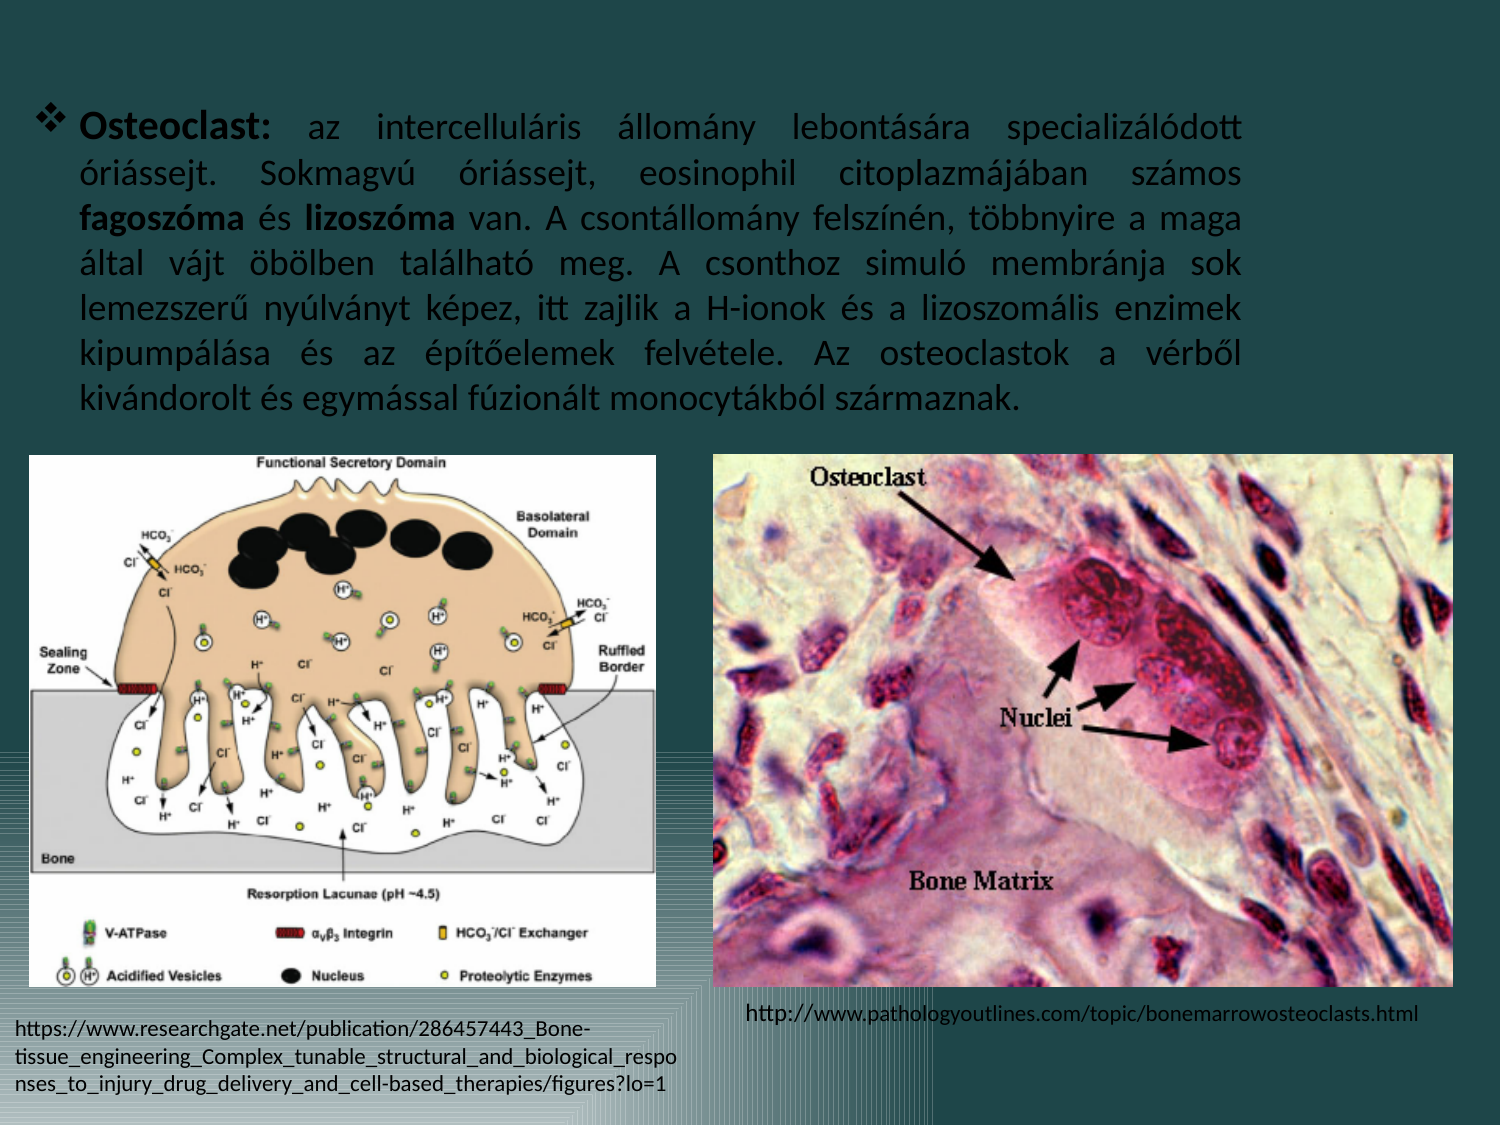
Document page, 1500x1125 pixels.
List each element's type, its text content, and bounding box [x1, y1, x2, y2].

text_box http://www.pathologyoutlines.com/topic/bonemarrowosteoclasts.html [730, 996, 1435, 1035]
picture [29, 455, 657, 988]
text_box Osteoclast: az intercelluláris állomány lebontására specializálódott óriássejt. Sokmagvú óriássejt, eosinophil citoplazmájában számos fagoszóma és lizoszóma van. A csontállomány felszínén, többnyire a maga által vájt öbölben található meg. A csonthoz simuló membránja sok lemezszerű nyúlványt képez, itt zajlik a H-ionok és a lizoszomális enzimek kipumpálása és az építőelemek felvétele. Az osteoclastok a vérből kivándorolt és egymással fúzionált monocytákból származnak. [17, 90, 1258, 425]
picture [712, 454, 1453, 987]
text_box https://www.researchgate.net/publication/286457443_Bone-tissue_engineering_Complex_tunable_structural_and_biological_responses_to_injury_drug_delivery_and_cell-based_therapies/figures?lo=1 [0, 1006, 697, 1104]
